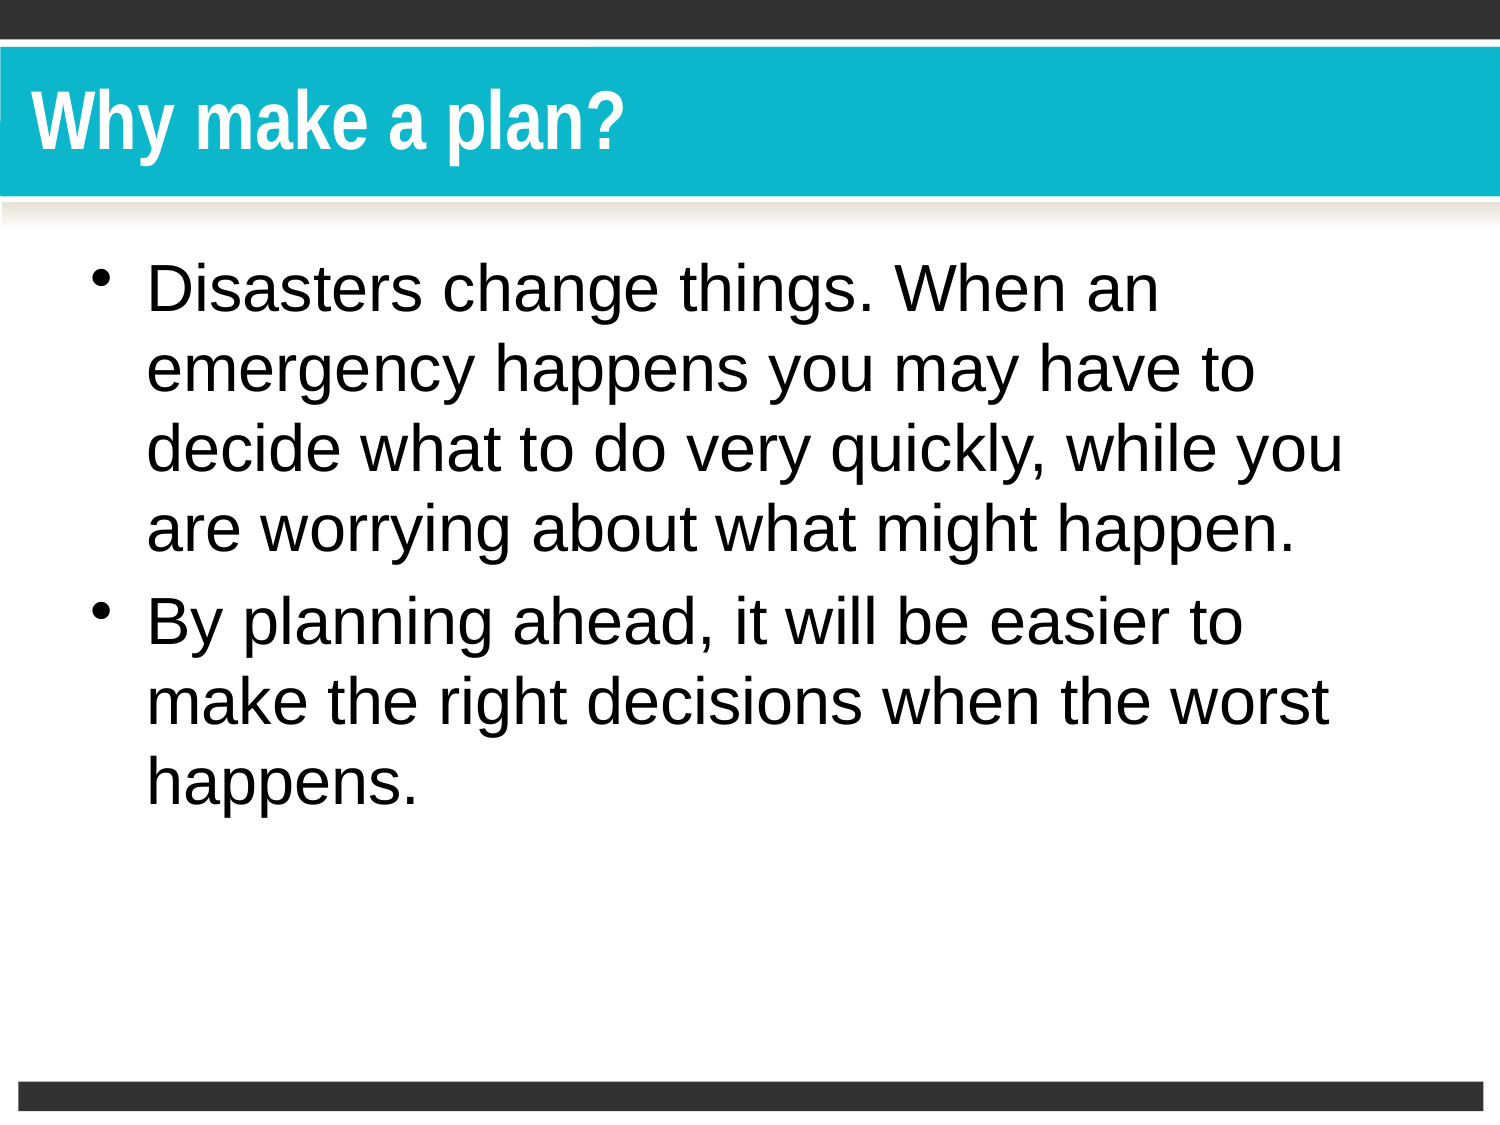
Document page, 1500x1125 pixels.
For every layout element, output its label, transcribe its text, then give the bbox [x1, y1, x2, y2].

title Why make a plan? [16, 45, 1363, 188]
list Disasters change things. When an emergency happens you may have to decide what to do very quickly, while you are worrying about what might happen. By planning ahead, it will be easier to make the right decisions when the worst happens. [75, 237, 1425, 1050]
